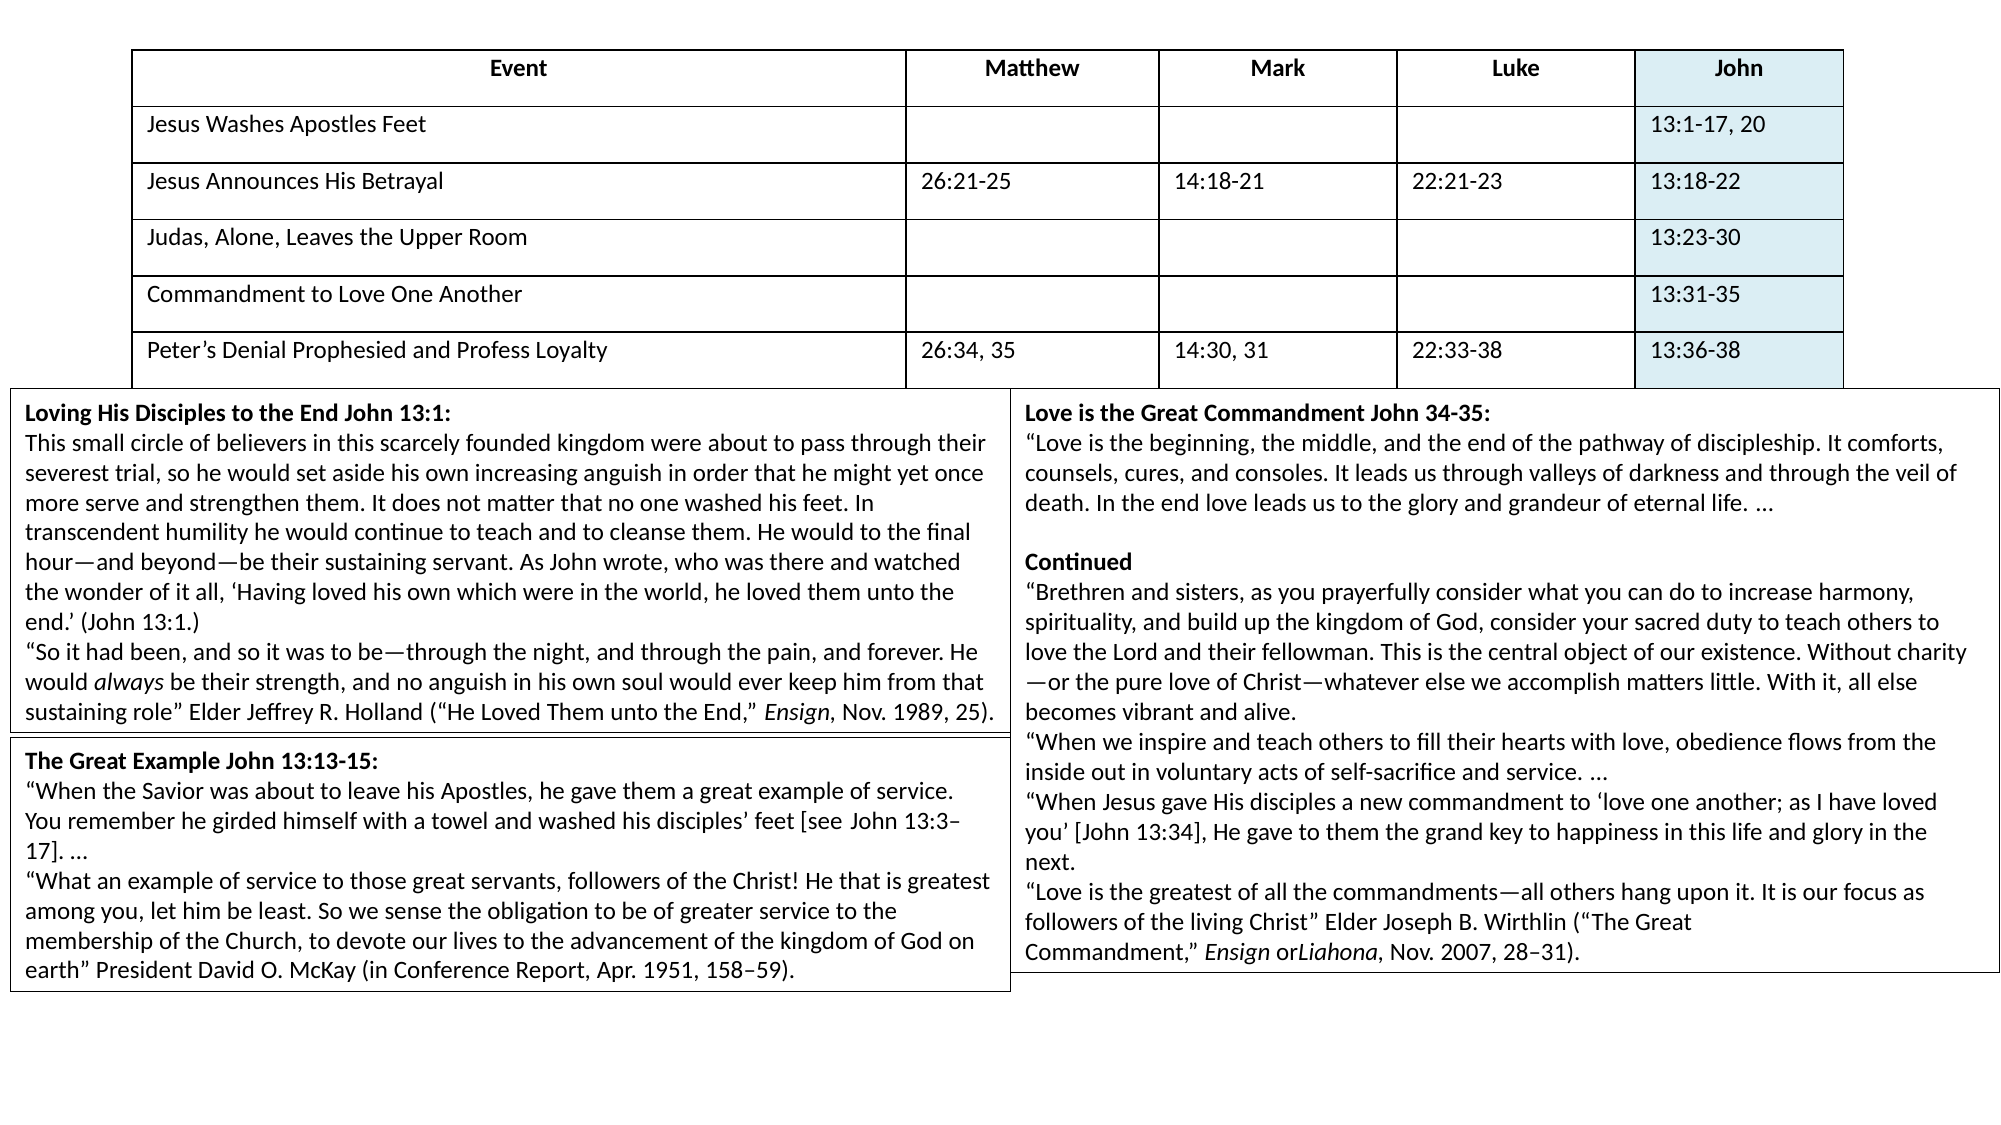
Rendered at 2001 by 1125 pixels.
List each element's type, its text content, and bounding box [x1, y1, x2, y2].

table_cell 13:23-30 [1636, 220, 1843, 275]
table_cell 26:34, 35 [907, 333, 1158, 388]
table_cell Jesus Washes Apostles Feet [133, 107, 905, 162]
table_cell 22:21-23 [1398, 164, 1634, 219]
table_header Matthew [907, 51, 1158, 106]
text_box Loving His Disciples to the End John 13:1: This small circle of believers in this scarcely founded kingdom were about to pass through their severest trial, so he would set aside his own increasing anguish in order that he might yet once more serve and strengthen them. It does not matter that no one washed his feet. In transcendent humility he would continue to teach and to cleanse them. He would to the final hour—and beyond—be their sustaining servant. As John wrote, who was there and watched the wonder of it all, ‘Having loved his own which were in the world, he loved them unto the end.’ (John 13:1.) “So it had been, and so it was to be—through the night, and through the pain, and forever. He would always be their strength, and no anguish in his own soul would ever keep him from that sustaining role” Elder Jeffrey R. Holland (“He Loved Them unto the End,” Ensign, Nov. 1989, 25). [10, 388, 1010, 733]
table_cell 13:31-35 [1636, 277, 1843, 331]
table_cell 26:21-25 [907, 164, 1158, 219]
table_header Mark [1160, 51, 1396, 106]
table_header John [1636, 51, 1843, 106]
table_cell [907, 220, 1158, 275]
table_cell [1398, 107, 1634, 162]
table_cell 13:36-38 [1636, 333, 1843, 388]
table_cell Commandment to Love One Another [133, 277, 905, 331]
table_cell Jesus Announces His Betrayal [133, 164, 905, 219]
table_cell 14:30, 31 [1160, 333, 1396, 388]
table_cell Peter’s Denial Prophesied and Profess Loyalty [133, 333, 905, 388]
table_cell 22:33-38 [1398, 333, 1634, 388]
table_cell [1398, 277, 1634, 331]
table_cell [1160, 107, 1396, 162]
table_cell [907, 107, 1158, 162]
table_cell 14:18-21 [1160, 164, 1396, 219]
table_cell [1160, 220, 1396, 275]
table_cell 13:18-22 [1636, 164, 1843, 219]
table_cell [1160, 277, 1396, 331]
table_header Luke [1398, 51, 1634, 106]
table_cell 13:1-17, 20 [1636, 107, 1843, 162]
table_cell [907, 277, 1158, 331]
text_box The Great Example John 13:13-15: “When the Savior was about to leave his Apostles, he gave them a great example of service. You remember he girded himself with a towel and washed his disciples’ feet [see John 13:3–17]. … “What an example of service to those great servants, followers of the Christ! He that is greatest among you, let him be least. So we sense the obligation to be of greater service to the membership of the Church, to devote our lives to the advancement of the kingdom of God on earth” President David O. McKay (in Conference Report, Apr. 1951, 158–59). [10, 737, 1011, 992]
table_cell [1398, 220, 1634, 275]
table_cell Judas, Alone, Leaves the Upper Room [133, 220, 905, 275]
table_header Event [133, 51, 905, 106]
text_box Love is the Great Commandment John 34-35: “Love is the beginning, the middle, and the end of the pathway of discipleship. It comforts, counsels, cures, and consoles. It leads us through valleys of darkness and through the veil of death. In the end love leads us to the glory and grandeur of eternal life. … Continued “Brethren and sisters, as you prayerfully consider what you can do to increase harmony, spirituality, and build up the kingdom of God, consider your sacred duty to teach others to love the Lord and their fellowman. This is the central object of our existence. Without charity—or the pure love of Christ—whatever else we accomplish matters little. With it, all else becomes vibrant and alive. “When we inspire and teach others to fill their hearts with love, obedience flows from the inside out in voluntary acts of self-sacrifice and service. … “When Jesus gave His disciples a new commandment to ‘love one another; as I have loved you’ [John 13:34], He gave to them the grand key to happiness in this life and glory in the next. “Love is the greatest of all the commandments—all others hang upon it. It is our focus as followers of the living Christ” Elder Joseph B. Wirthlin (“The Great Commandment,” Ensign orLiahona, Nov. 2007, 28–31). [1010, 388, 2000, 973]
